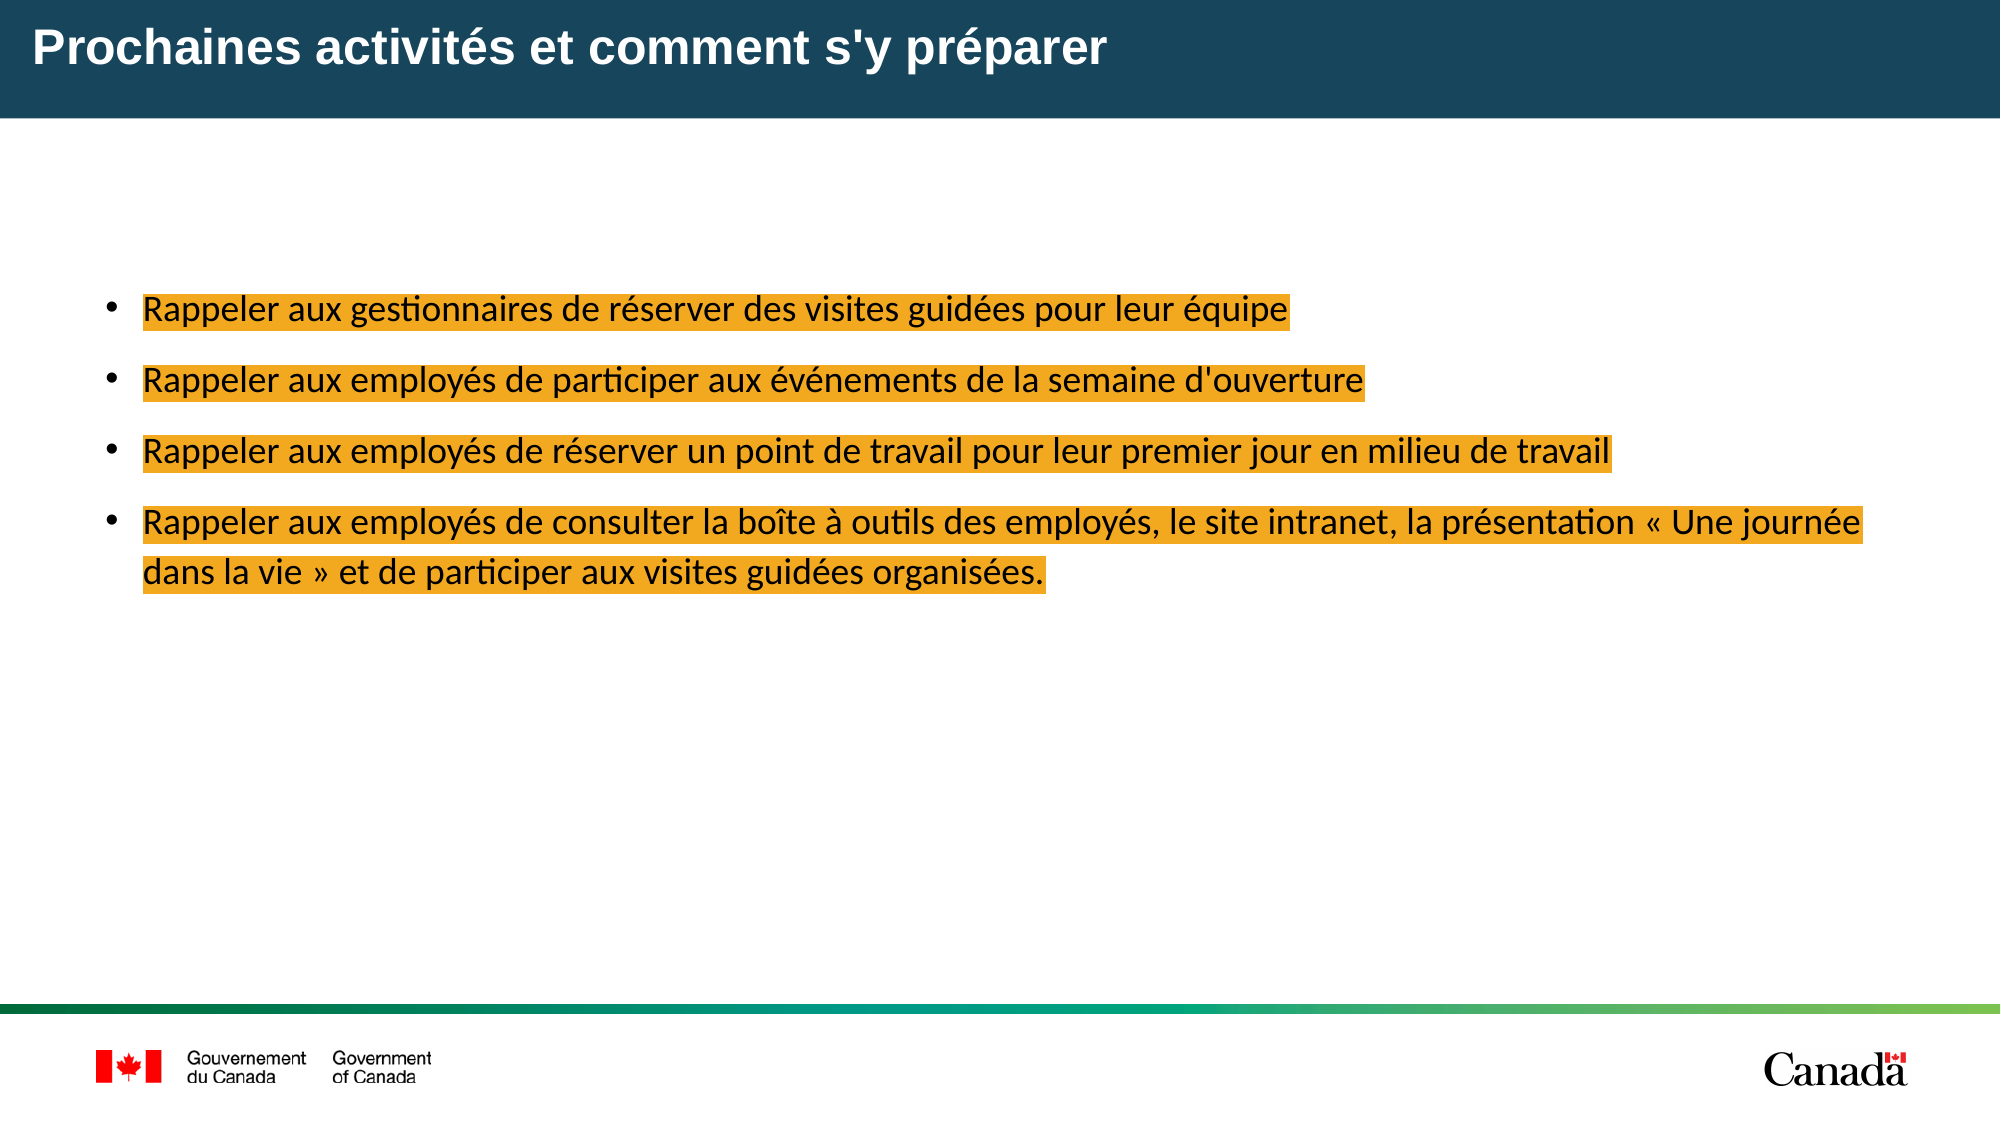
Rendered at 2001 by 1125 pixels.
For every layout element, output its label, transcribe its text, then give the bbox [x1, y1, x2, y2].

picture [0, 1004, 2001, 1014]
list Rappeler aux gestionnaires de réserver des visites guidées pour leur équipe Rappeler aux employés de participer aux événements de la semaine d'ouverture Rappeler aux employés de réserver un point de travail pour leur premier jour en milieu de travail Rappeler aux employés de consulter la boîte à outils des employés, le site intranet, la présentation « Une journée dans la vie » et de participer aux visites guidées organisées. [90, 271, 1911, 1004]
text_box [0, 0, 2000, 119]
title Prochaines activités et comment s'y préparer [18, 14, 1873, 105]
picture [1764, 1049, 1911, 1087]
picture [96, 1050, 431, 1083]
